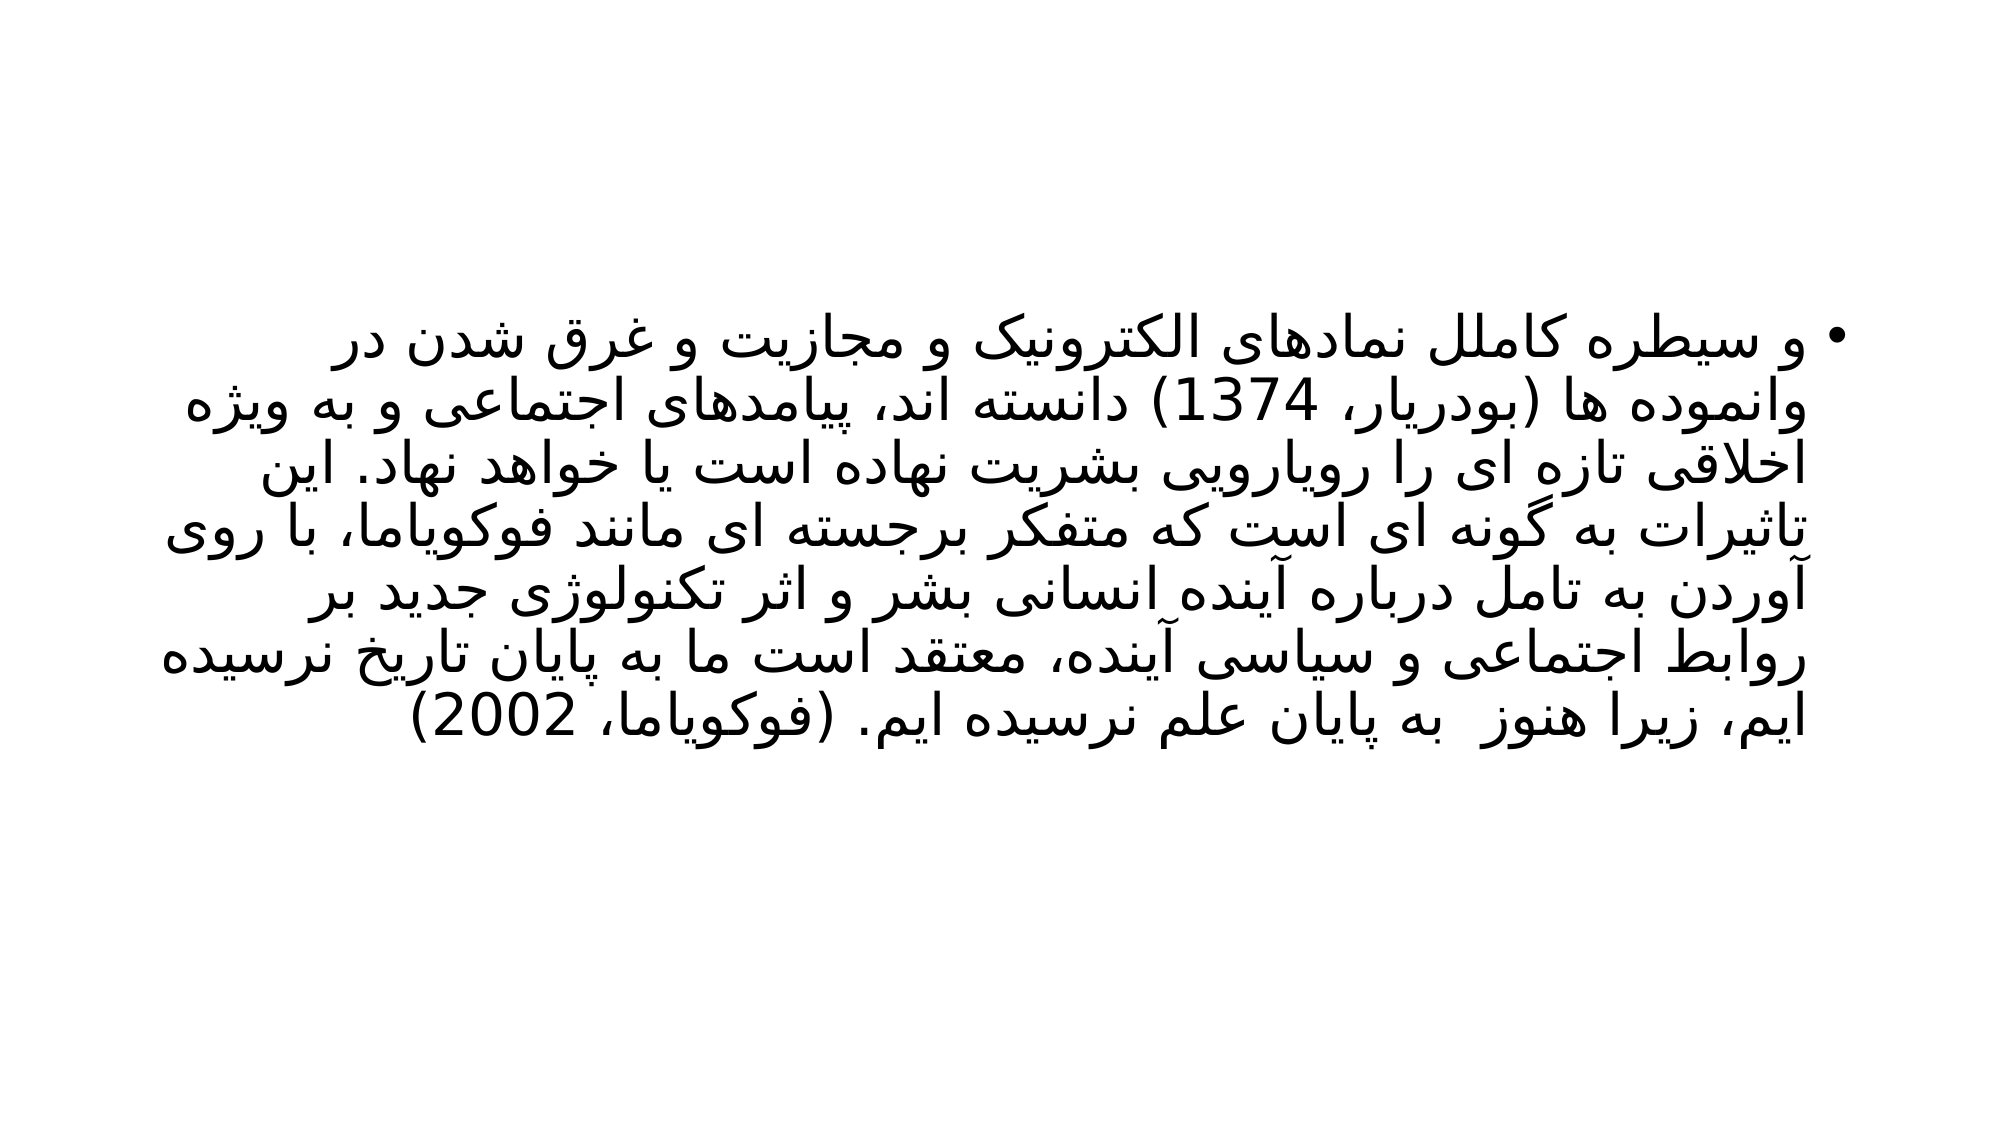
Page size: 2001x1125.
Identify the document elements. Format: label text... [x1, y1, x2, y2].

list و سیطره کاملل نمادهای الکترونیک و مجازیت و غرق شدن در وانموده ها (بودریار، 1374) دانسته اند، پیامدهای اجتماعی و به ویژه اخلاقی تازه ای را رویارویی بشریت نهاده است یا خواهد نهاد. این تاثیرات به گونه ای است که متفکر برجسته ای مانند فوکویاما، با روی آوردن به تامل درباره آینده انسانی بشر و اثر تکنولوژی جدید بر روابط اجتماعی و سیاسی آینده، معتقد است ما به پایان تاریخ نرسیده ایم، زیرا هنوز به پایان علم نرسیده ایم. (فوکویاما، 2002) [137, 299, 1863, 1014]
